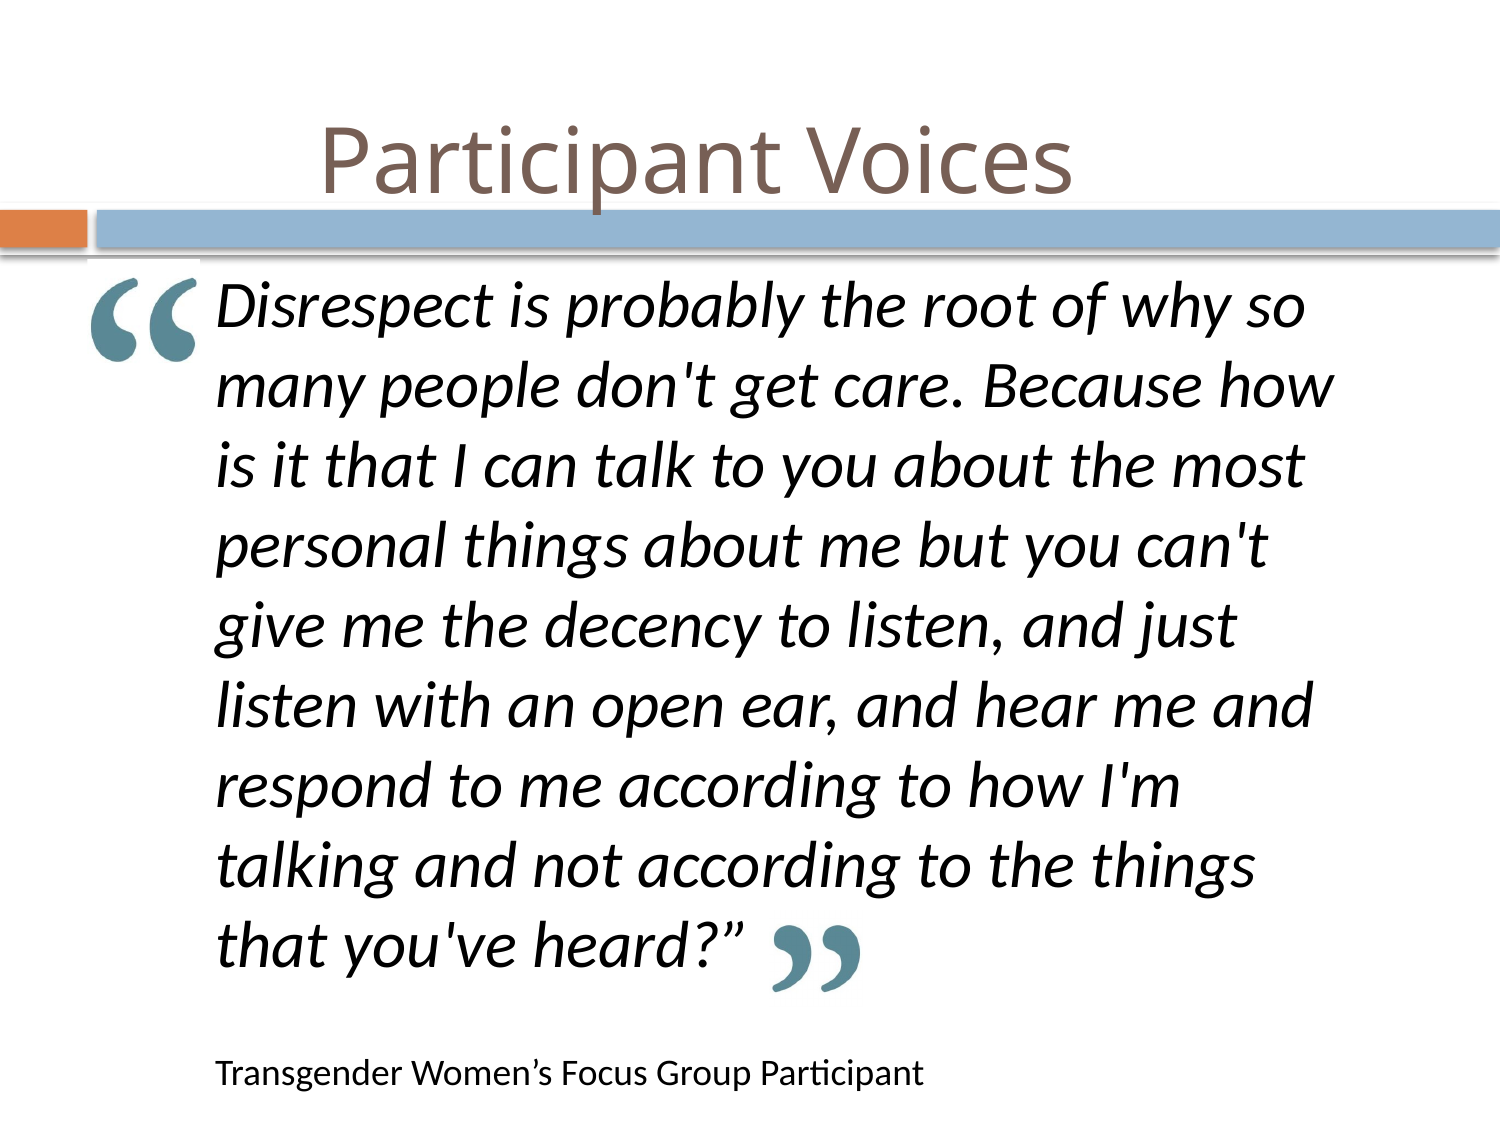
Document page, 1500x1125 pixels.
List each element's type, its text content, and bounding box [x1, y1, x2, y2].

title Participant Voices [100, 0, 1439, 252]
text_box [769, 910, 863, 1007]
text_box [87, 259, 200, 380]
text_box Disrespect is probably the root of why so many people don't get care. Because how is it that I can talk to you about the most personal things about me but you can't give me the decency to listen, and just listen with an open ear, and hear me and respond to me according to how I'm talking and not according to the things that you've heard?” Transgender Women’s Focus Group Participant [213, 261, 1369, 1093]
